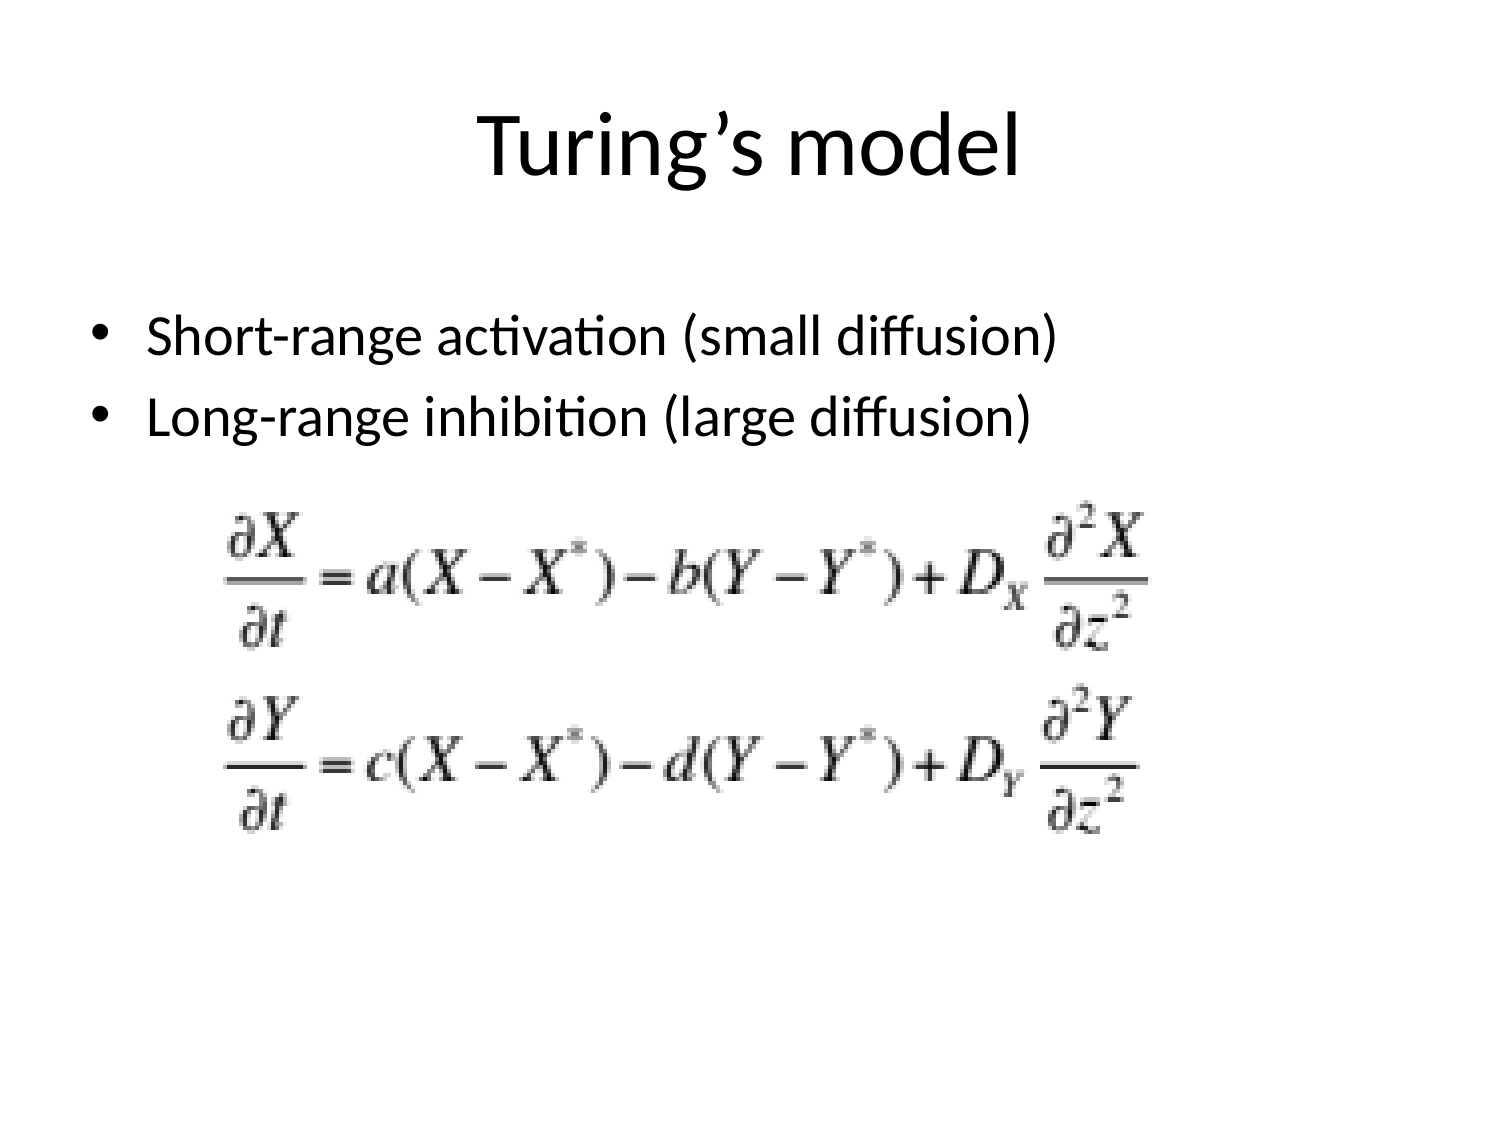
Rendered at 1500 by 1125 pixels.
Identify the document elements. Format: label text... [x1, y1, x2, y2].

list Short-range activation (small diffusion) Long-range inhibition (large diffusion) [75, 289, 1382, 1005]
title Turing’s model [75, 45, 1425, 233]
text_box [215, 487, 1158, 843]
